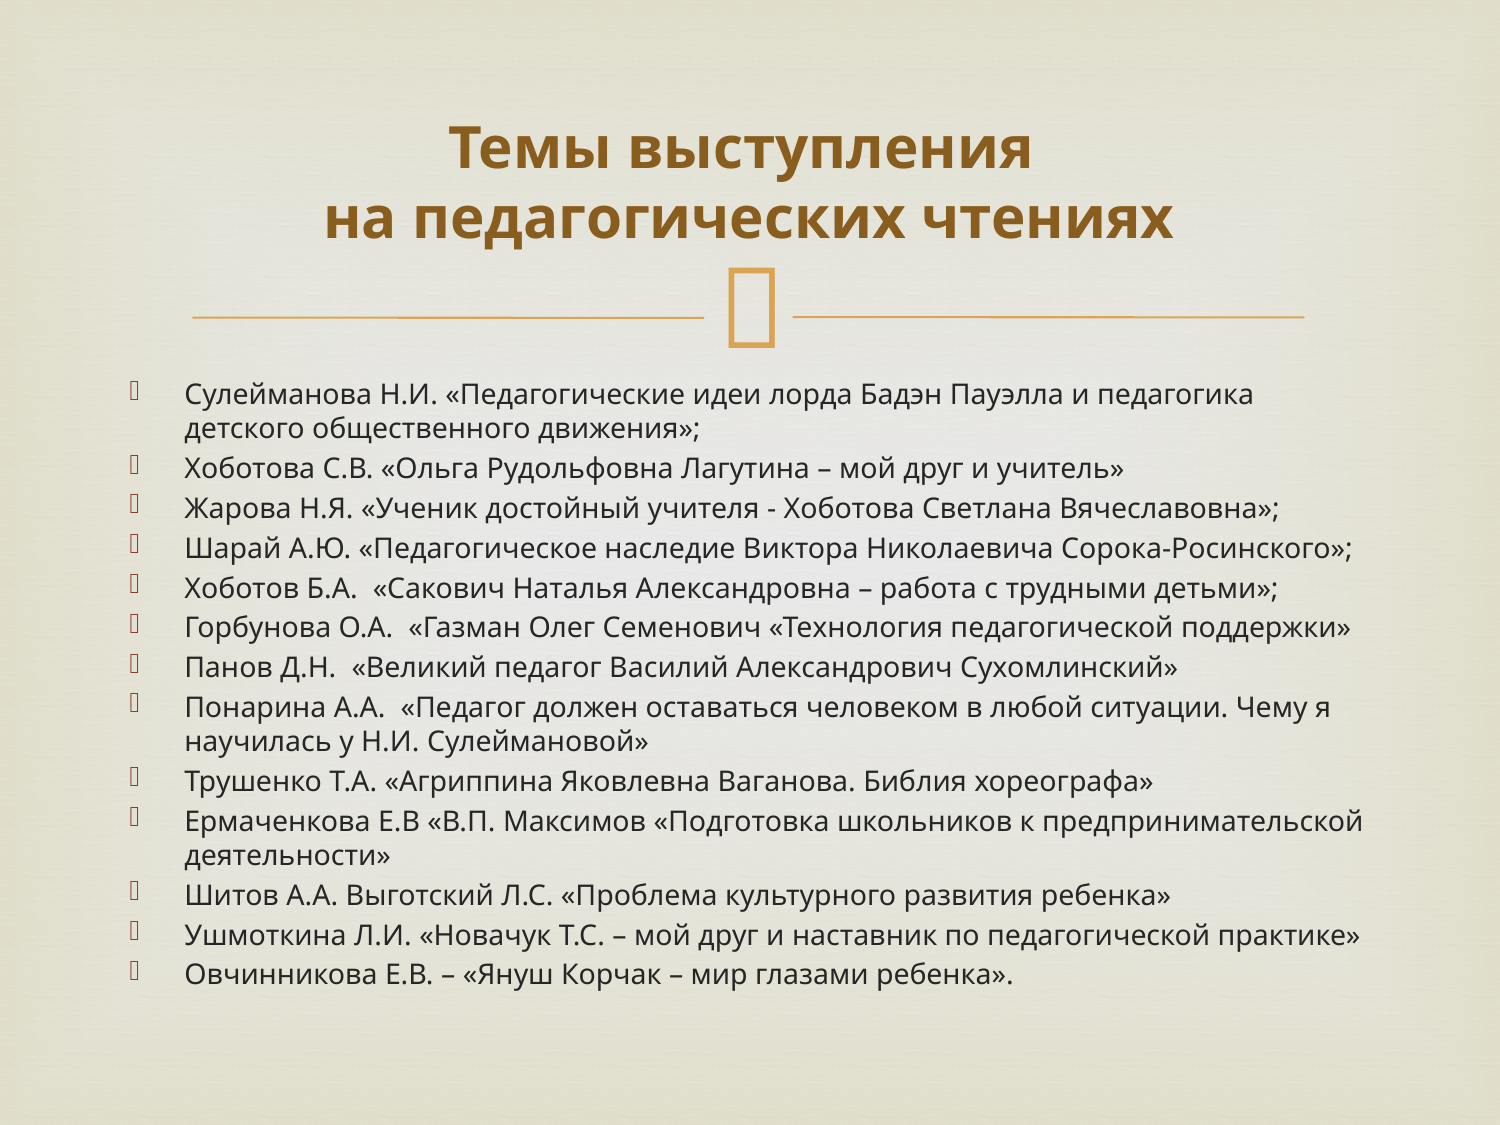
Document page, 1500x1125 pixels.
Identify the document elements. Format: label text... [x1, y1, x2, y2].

title Темы выступления на педагогических чтениях [112, 93, 1386, 267]
list Сулейманова Н.И. «Педагогические идеи лорда Бадэн Пауэлла и педагогика детского общественного движения»; Хоботова С.В. «Ольга Рудольфовна Лагутина – мой друг и учитель» Жарова Н.Я. «Ученик достойный учителя - Хоботова Светлана Вячеславовна»; Шарай А.Ю. «Педагогическое наследие Виктора Николаевича Сорока-Росинского»; Хоботов Б.А. «Сакович Наталья Александровна – работа с трудными детьми»; Горбунова О.А. «Газман Олег Семенович «Технология педагогической поддержки» Панов Д.Н. «Великий педагог Василий Александрович Сухомлинский» Понарина А.А. «Педагог должен оставаться человеком в любой ситуации. Чему я научилась у Н.И. Сулеймановой» Трушенко Т.А. «Агриппина Яковлевна Ваганова. Библия хореографа» Ермаченкова Е.В «В.П. Максимов «Подготовка школьников к предпринимательской деятельности» Шитов А.А. Выготский Л.С. «Проблема культурного развития ребенка» Ушмоткина Л.И. «Новачук Т.С. – мой друг и наставник по педагогической практике» Овчинникова Е.В. – «Януш Корчак – мир глазами ребенка». [114, 368, 1386, 1005]
